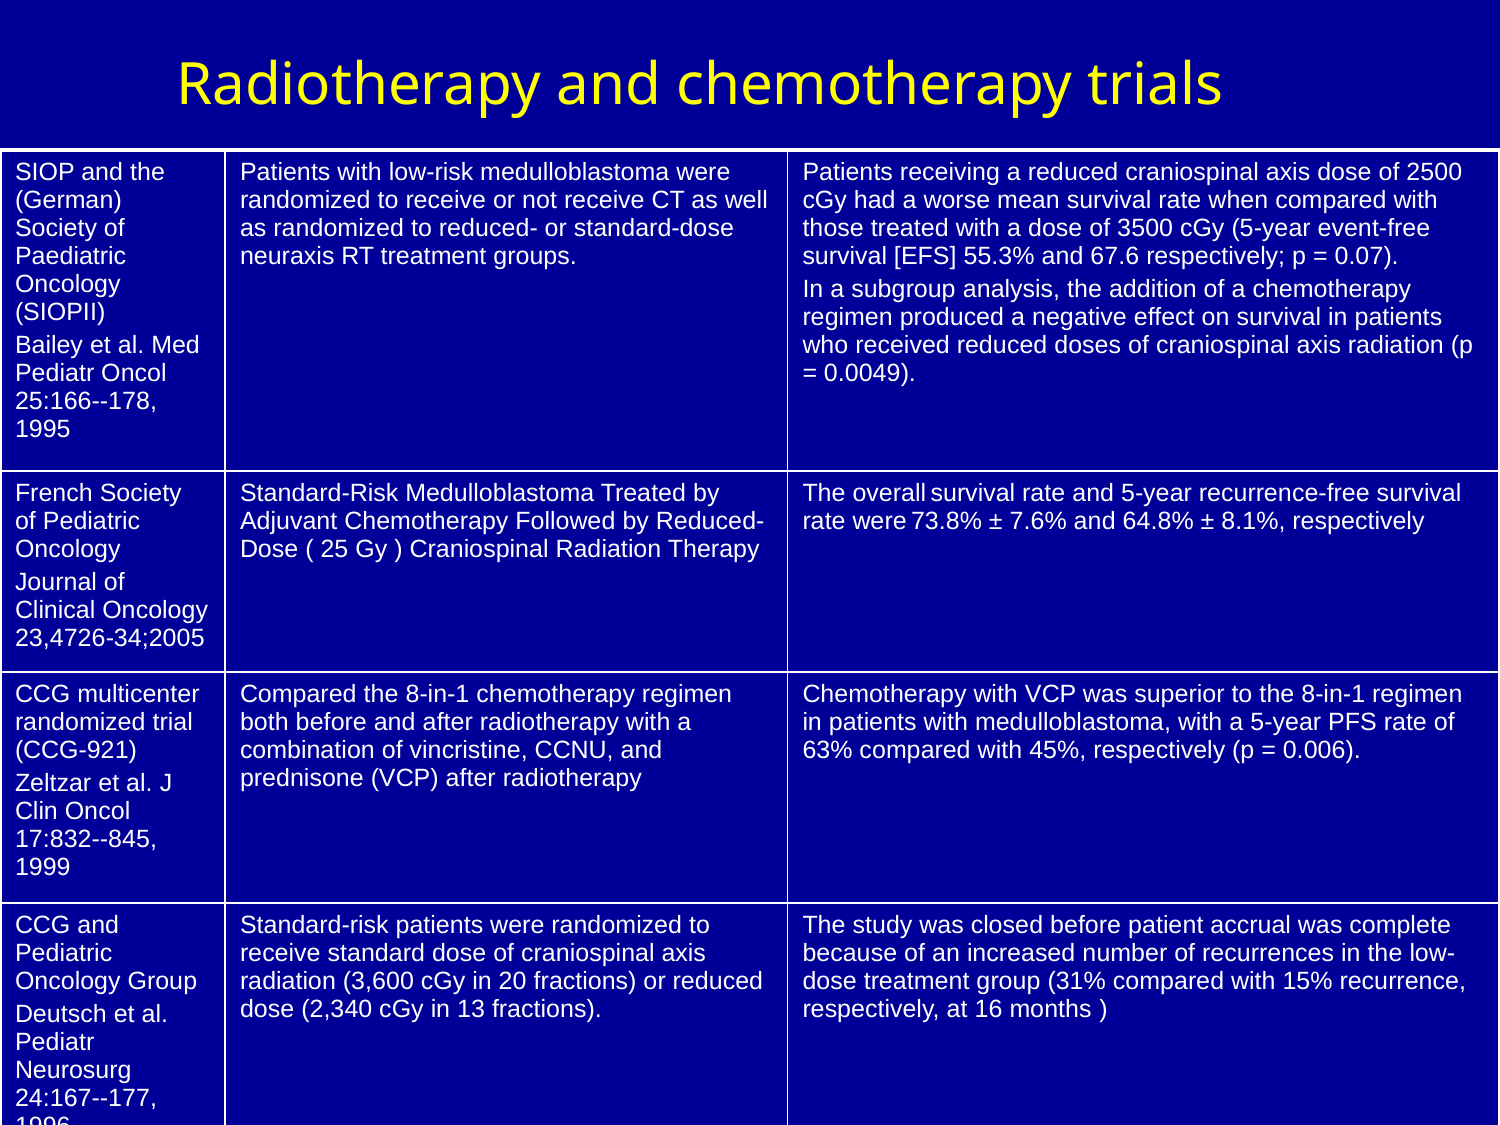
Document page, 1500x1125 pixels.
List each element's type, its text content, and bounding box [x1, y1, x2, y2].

table_cell The overall survival rate and 5-year recurrence-free survival rate were 73.8% ± 7.6% and 64.8% ± 8.1%, respectively [788, 472, 1498, 671]
table_cell Standard-risk patients were randomized to receive standard dose of craniospinal axis radiation (3,600 cGy in 20 fractions) or reduced dose (2,340 cGy in 13 fractions). [226, 904, 787, 1125]
table_cell French Society of Pediatric Oncology Journal of Clinical Oncology 23,4726-34;2005 [2, 472, 224, 671]
table_cell Compared the 8-in-1 chemotherapy regimen both before and after radiotherapy with a combination of vincristine, CCNU, and prednisone (VCP) after radiotherapy [226, 673, 787, 902]
table_cell Standard-Risk Medulloblastoma Treated by Adjuvant Chemotherapy Followed by Reduced-Dose ( 25 Gy ) Craniospinal Radiation Therapy [226, 472, 787, 671]
title Radiotherapy and chemotherapy trials [62, 75, 1338, 88]
table_header SIOP and the (German) Society of Paediatric Oncology (SIOPII) Bailey et al. Med Pediatr Oncol 25:166--178, 1995 [2, 152, 224, 470]
table_header Patients receiving a reduced craniospinal axis dose of 2500 cGy had a worse mean survival rate when compared with those treated with a dose of 3500 cGy (5-year event-free survival [EFS] 55.3% and 67.6 respectively; p = 0.07). In a subgroup analysis, the addition of a chemotherapy regimen produced a negative effect on survival in patients who received reduced doses of craniospinal axis radiation (p = 0.0049). [788, 152, 1498, 470]
table_cell The study was closed before patient accrual was complete because of an increased number of recurrences in the low-dose treatment group (31% compared with 15% recurrence, respectively, at 16 months ) [788, 904, 1498, 1125]
table_cell Chemotherapy with VCP was superior to the 8-in-1 regimen in patients with medulloblastoma, with a 5-year PFS rate of 63% compared with 45%, respectively (p = 0.006). [788, 673, 1498, 902]
table_cell CCG and Pediatric Oncology Group Deutsch et al. Pediatr Neurosurg 24:167--177, 1996 [2, 904, 224, 1125]
table_header Patients with low-risk medulloblastoma were randomized to receive or not receive CT as well as randomized to reduced- or standard-dose neuraxis RT treatment groups. [226, 152, 787, 470]
table_cell CCG multicenter randomized trial (CCG-921) Zeltzar et al. J Clin Oncol 17:832--845, 1999 [2, 673, 224, 902]
